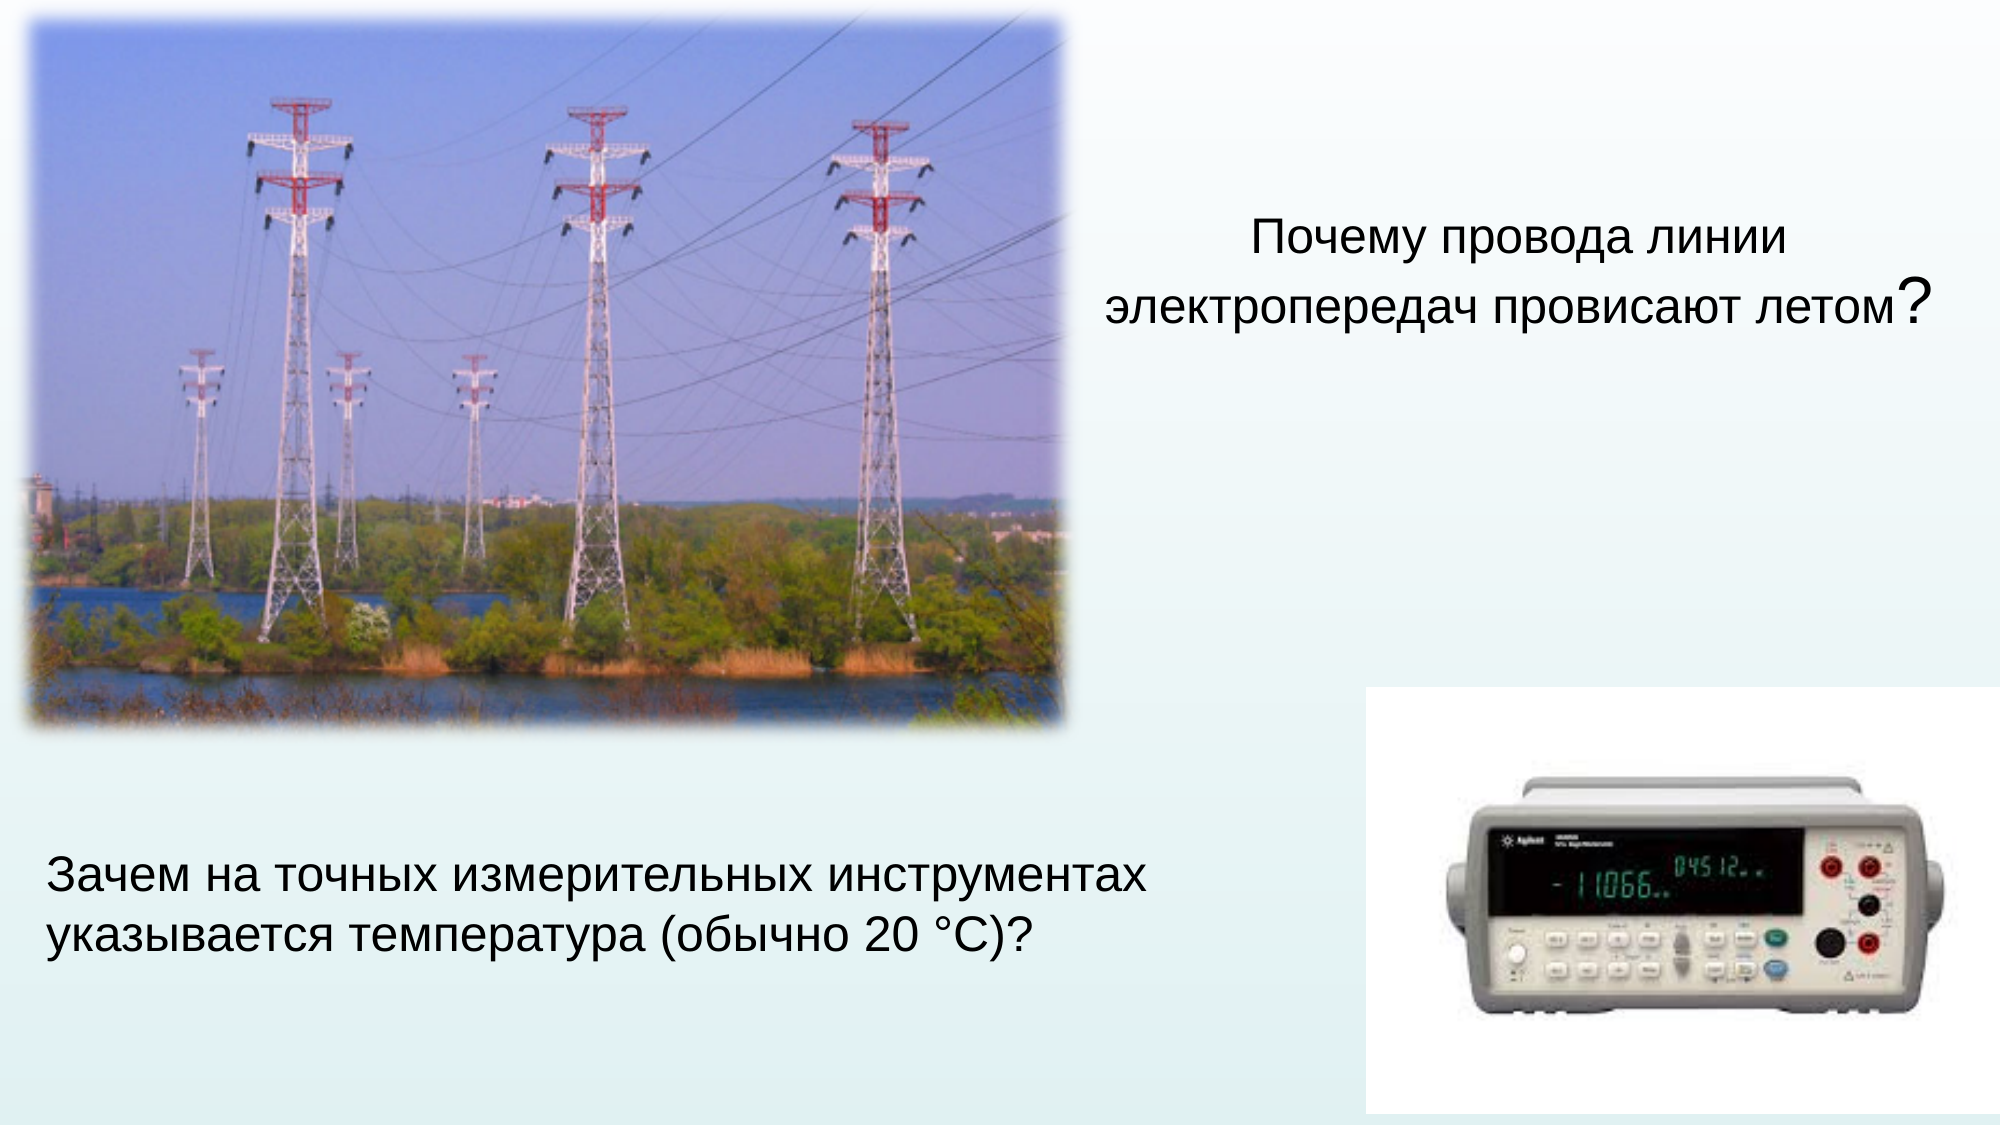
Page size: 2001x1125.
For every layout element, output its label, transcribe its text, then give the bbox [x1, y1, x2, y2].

picture [1365, 687, 2000, 1114]
title Почему провода линии электропередач провисают летом? [1091, 54, 1953, 492]
text_box Зачем на точных измерительных инструментах указывается температура (обычно 20 °С)? [31, 834, 1343, 969]
picture [5, 0, 1087, 751]
